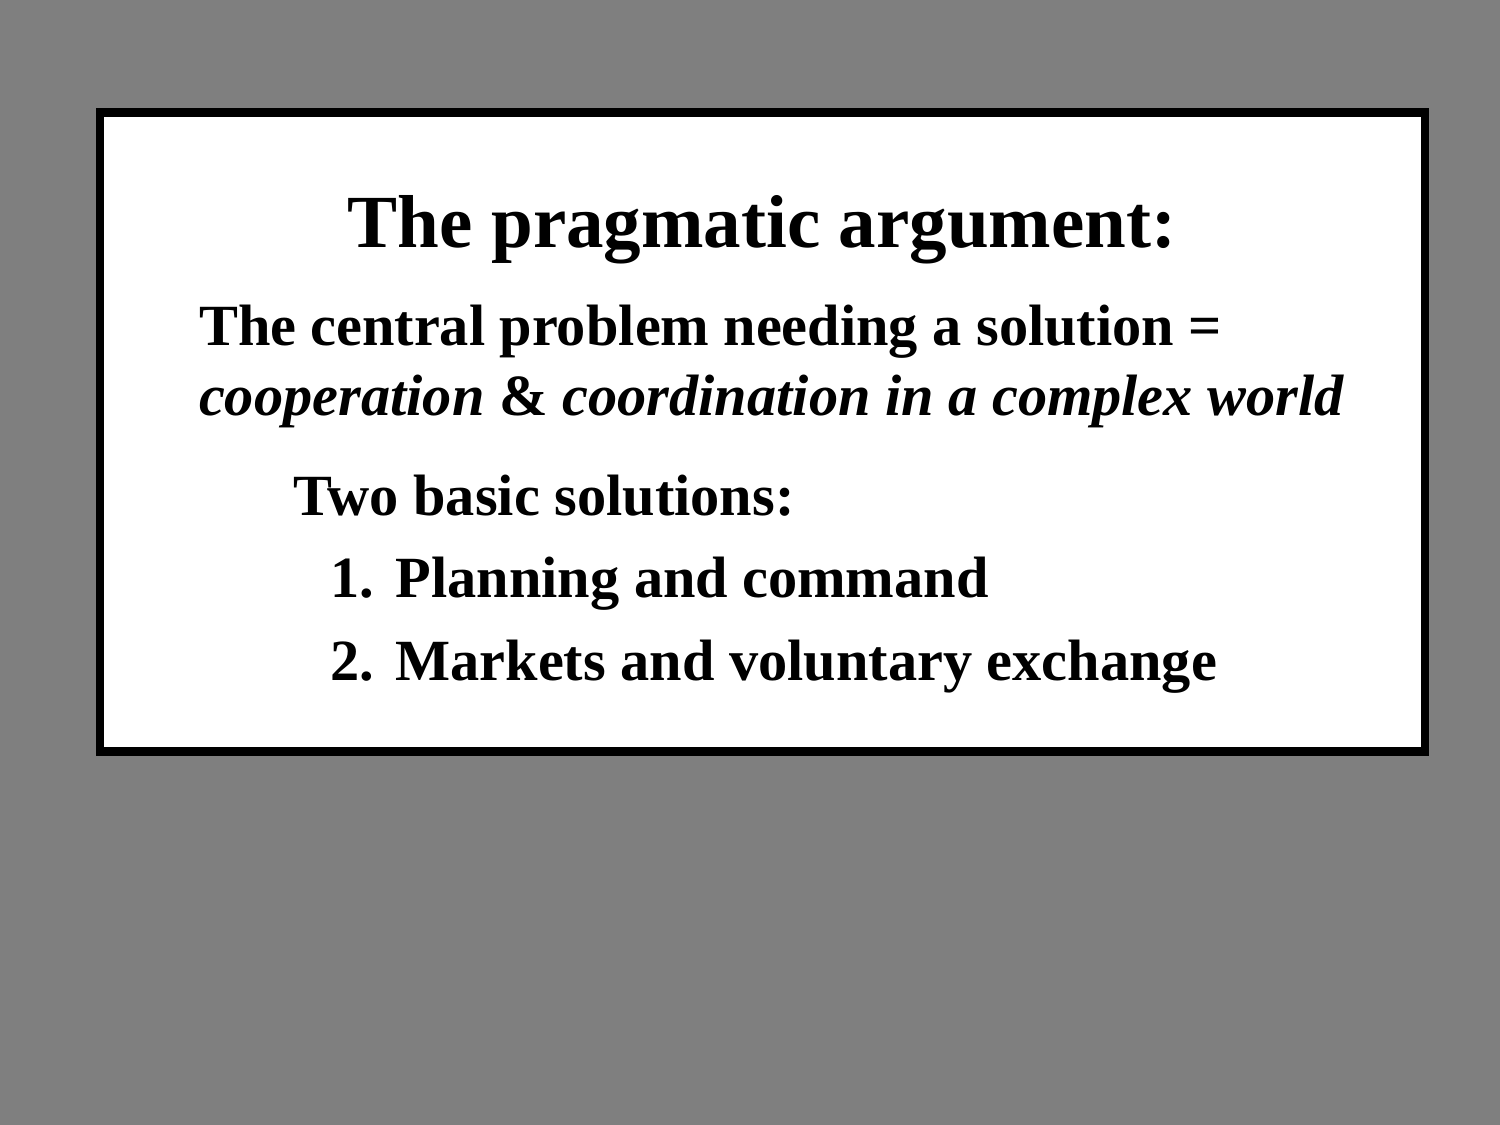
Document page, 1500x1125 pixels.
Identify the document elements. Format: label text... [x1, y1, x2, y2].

text_box The pragmatic argument: The central problem needing a solution = cooperation & coordination in a complex world Two basic solutions: Planning and command Markets and voluntary exchange [99, 112, 1425, 752]
